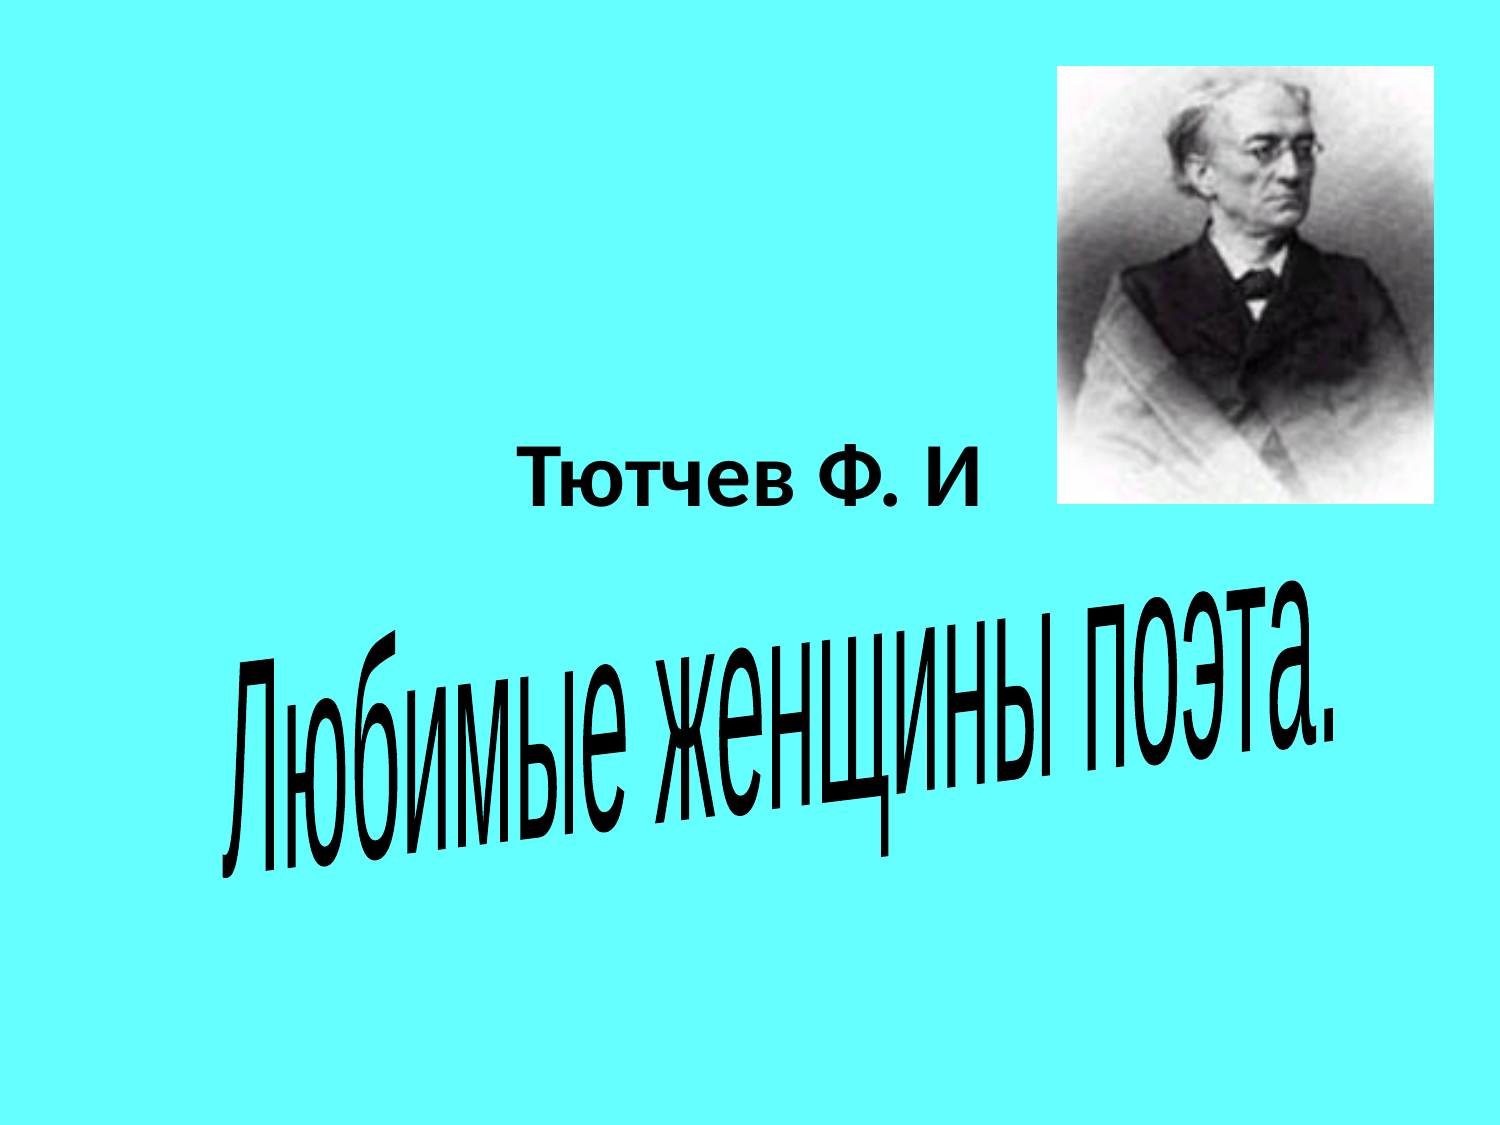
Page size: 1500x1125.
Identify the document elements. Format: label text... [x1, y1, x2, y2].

title Тютчев Ф. И [112, 349, 1388, 591]
picture [1056, 66, 1434, 504]
